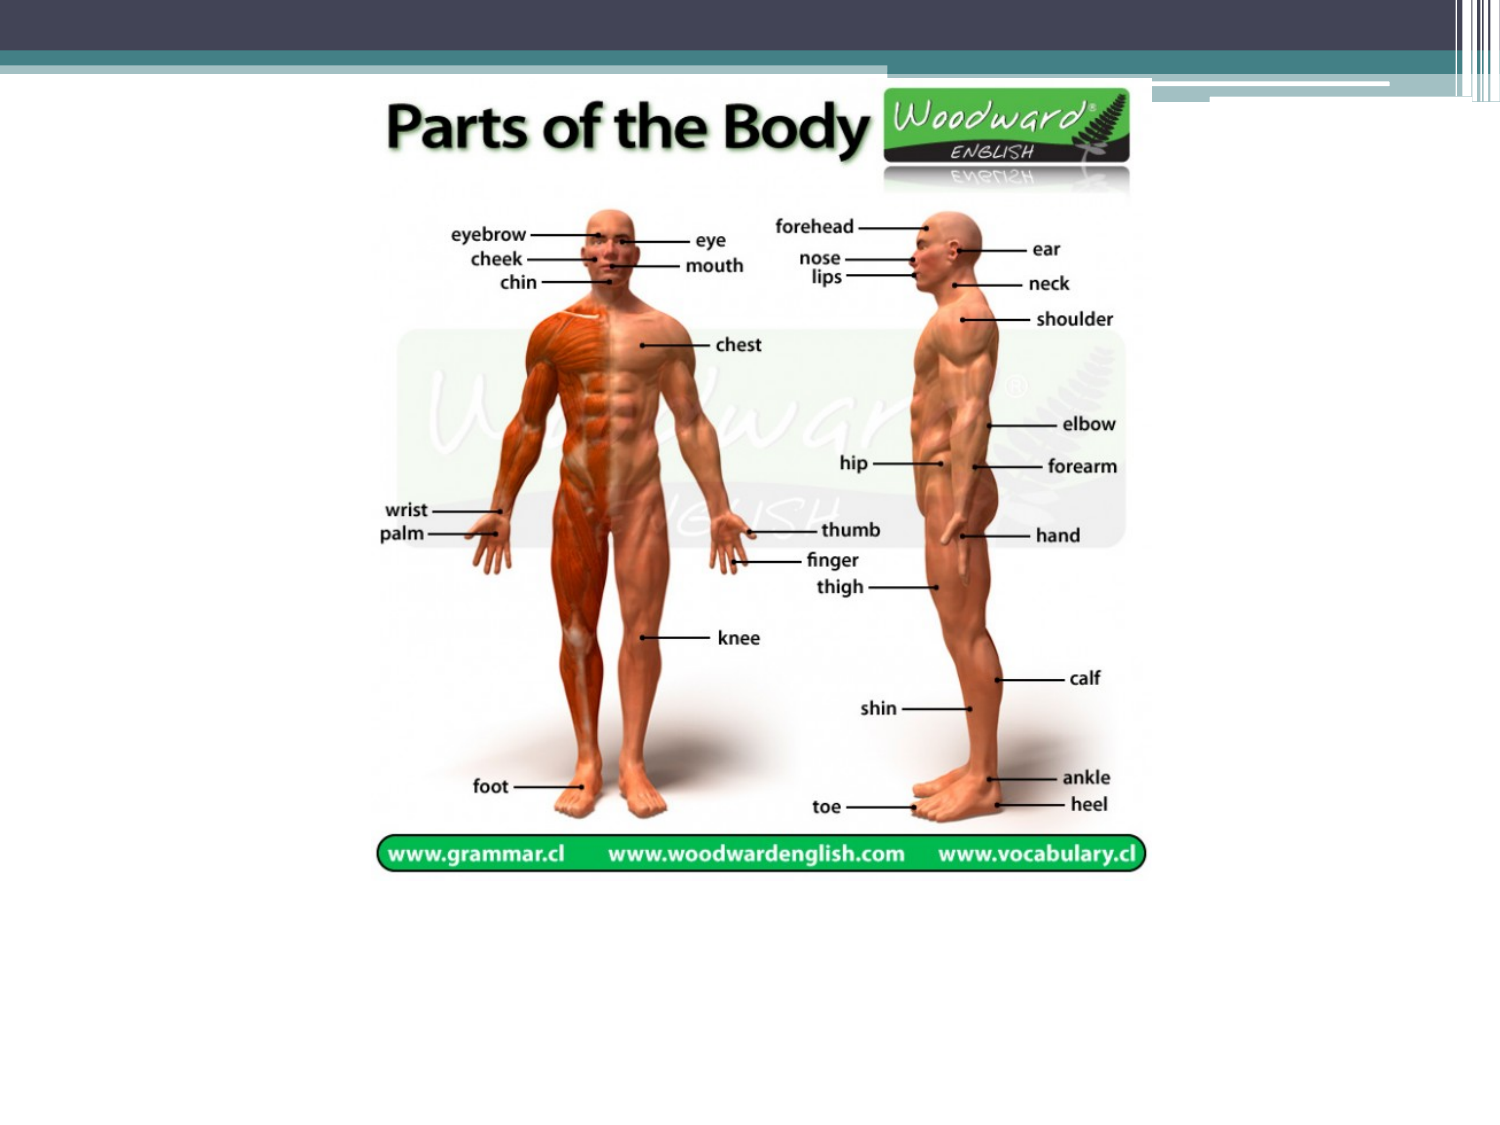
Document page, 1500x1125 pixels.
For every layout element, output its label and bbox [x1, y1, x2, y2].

picture [371, 77, 1152, 881]
